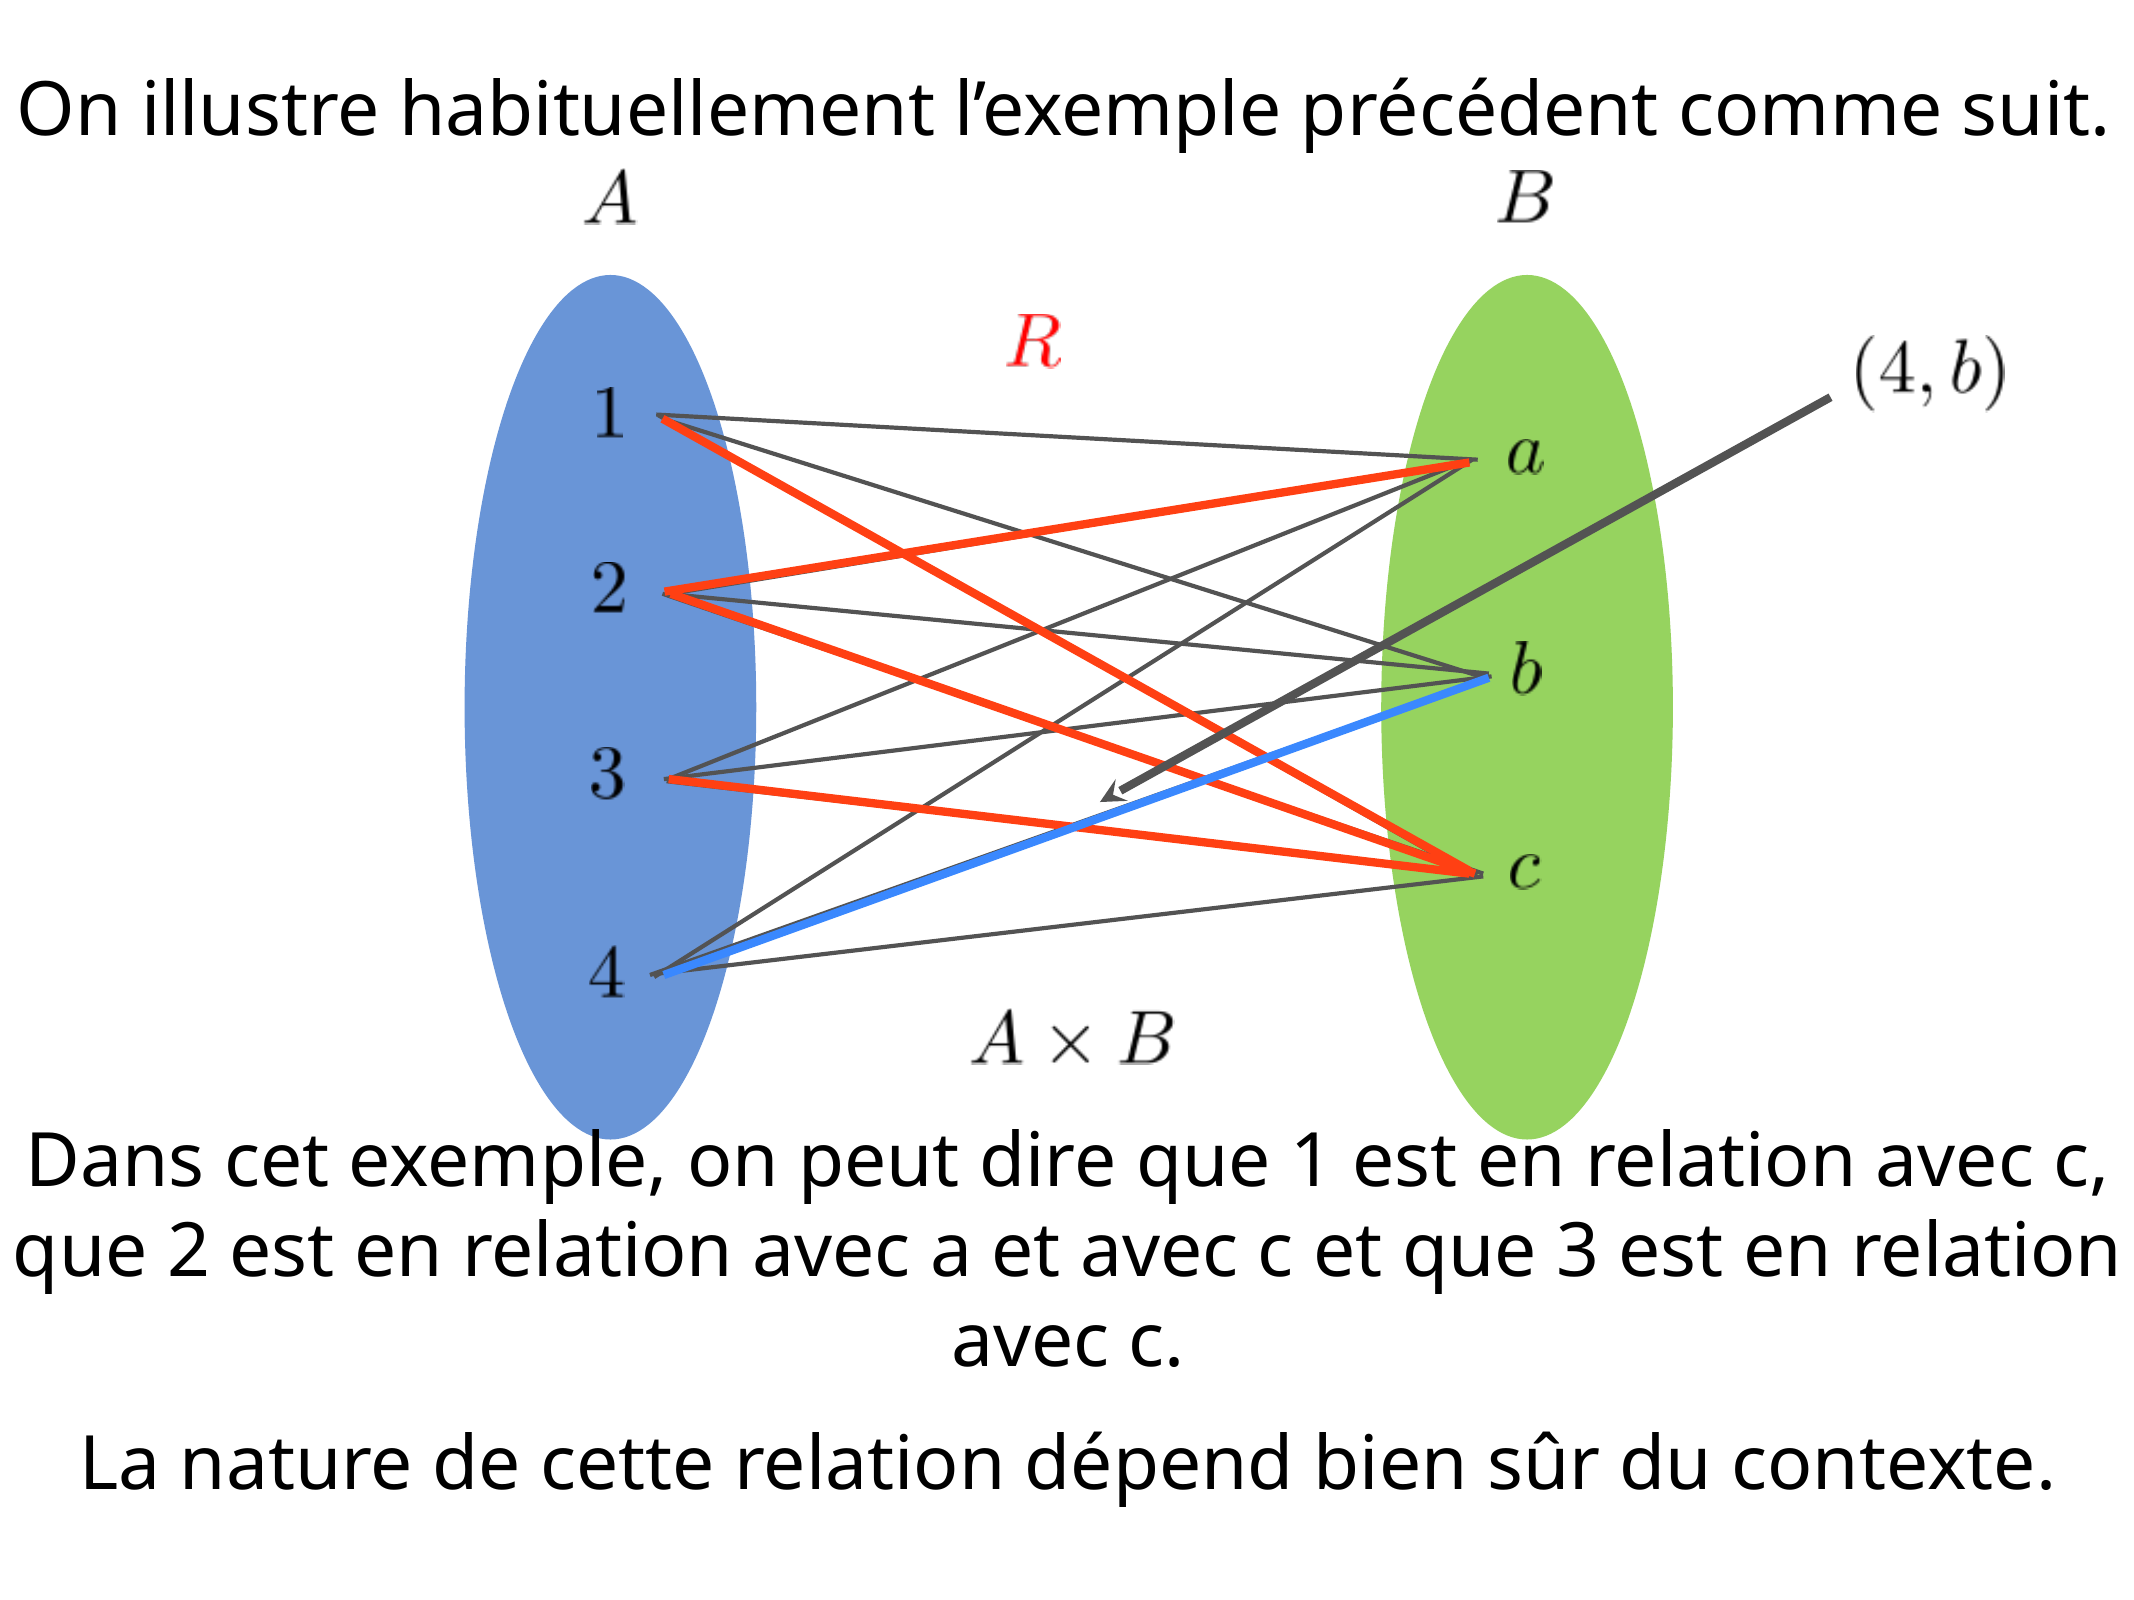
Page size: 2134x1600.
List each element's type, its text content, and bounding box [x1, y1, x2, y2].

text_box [649, 414, 1492, 1065]
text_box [1380, 170, 1674, 328]
text_box Dans cet exemple, on peut dire que 1 est en relation avec c, que 2 est en relation avec a et avec c et que 3 est en relation avec c. [2, 1103, 2134, 1391]
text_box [464, 168, 757, 1140]
text_box La nature de cette relation dépend bien sûr du contexte. [70, 1406, 2066, 1513]
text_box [663, 335, 2005, 976]
text_box On illustre habituellement l’exemple précédent comme suit. [8, 51, 2120, 159]
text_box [662, 314, 1476, 331]
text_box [1380, 981, 1674, 1140]
